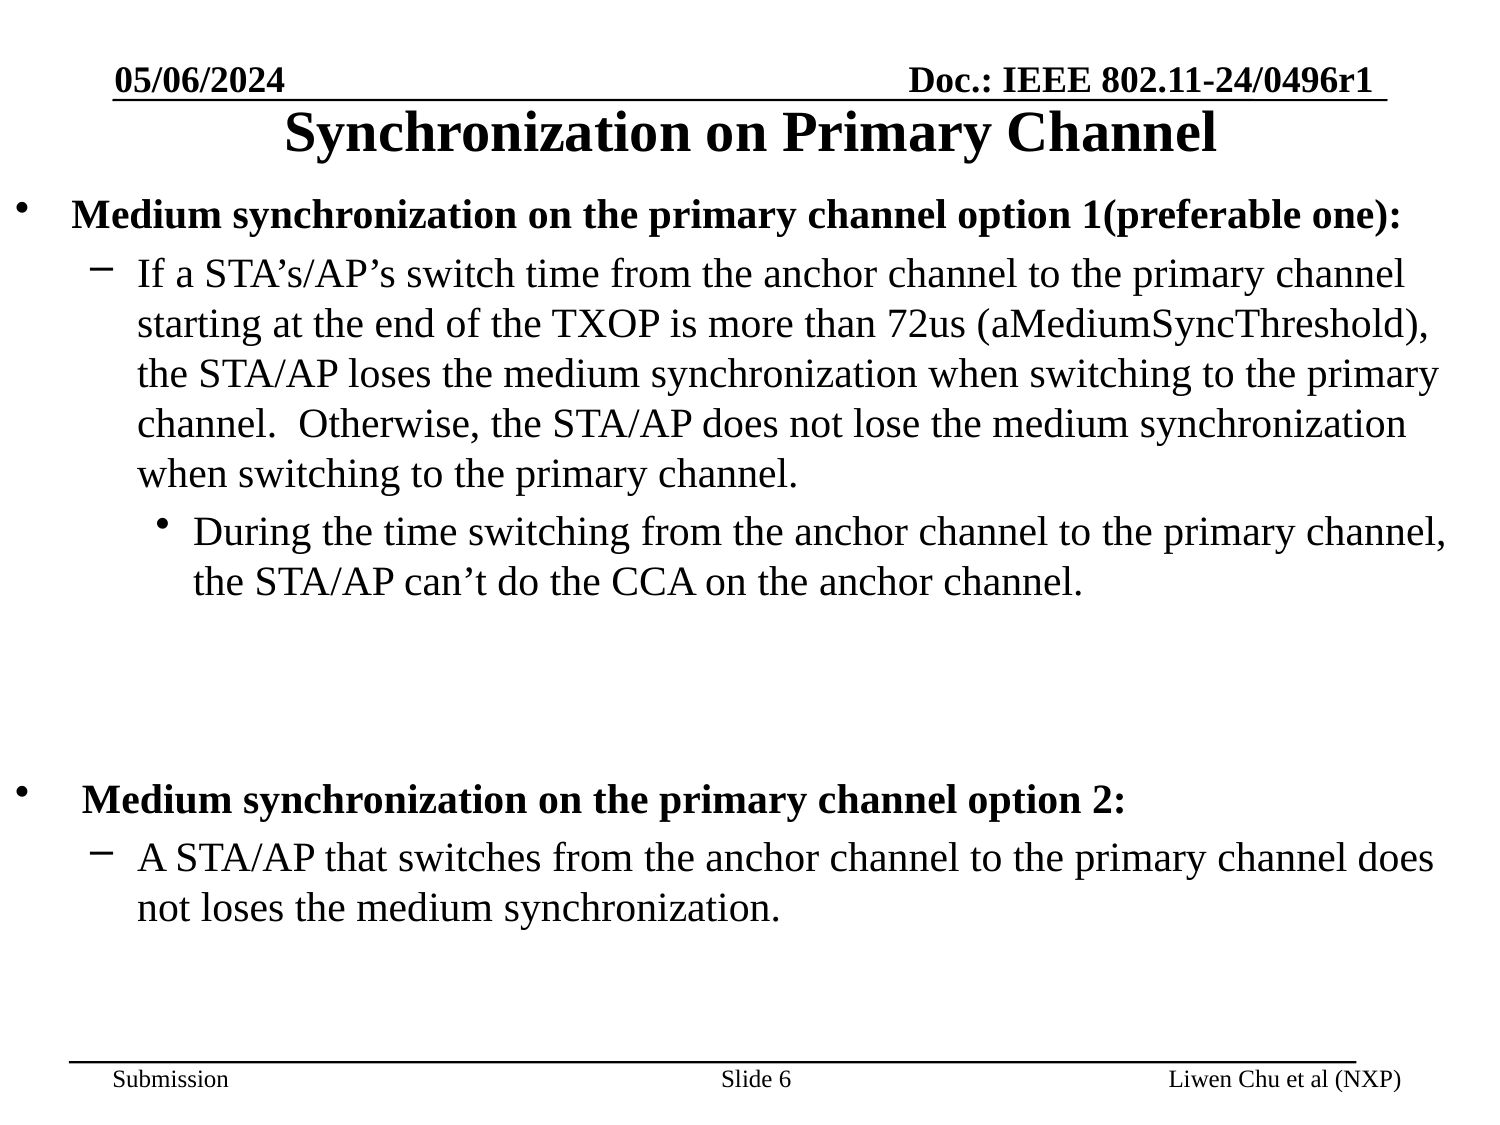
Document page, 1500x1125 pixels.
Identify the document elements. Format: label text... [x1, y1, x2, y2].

title Synchronization on Primary Channel [1, 77, 1500, 179]
list Medium synchronization on the primary channel option 1(preferable one): If a STA’s/AP’s switch time from the anchor channel to the primary channel starting at the end of the TXOP is more than 72us (aMediumSyncThreshold), the STA/AP loses the medium synchronization when switching to the primary channel. Otherwise, the STA/AP does not lose the medium synchronization when switching to the primary channel. During the time switching from the anchor channel to the primary channel, the STA/AP can’t do the CCA on the anchor channel. Medium synchronization on the primary channel option 2: A STA/AP that switches from the anchor channel to the primary channel does not loses the medium synchronization. [0, 179, 1500, 926]
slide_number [114, 54, 288, 101]
slide_number Slide 6 [712, 1061, 800, 1093]
footer Liwen Chu et al (NXP) [1165, 1061, 1402, 1093]
